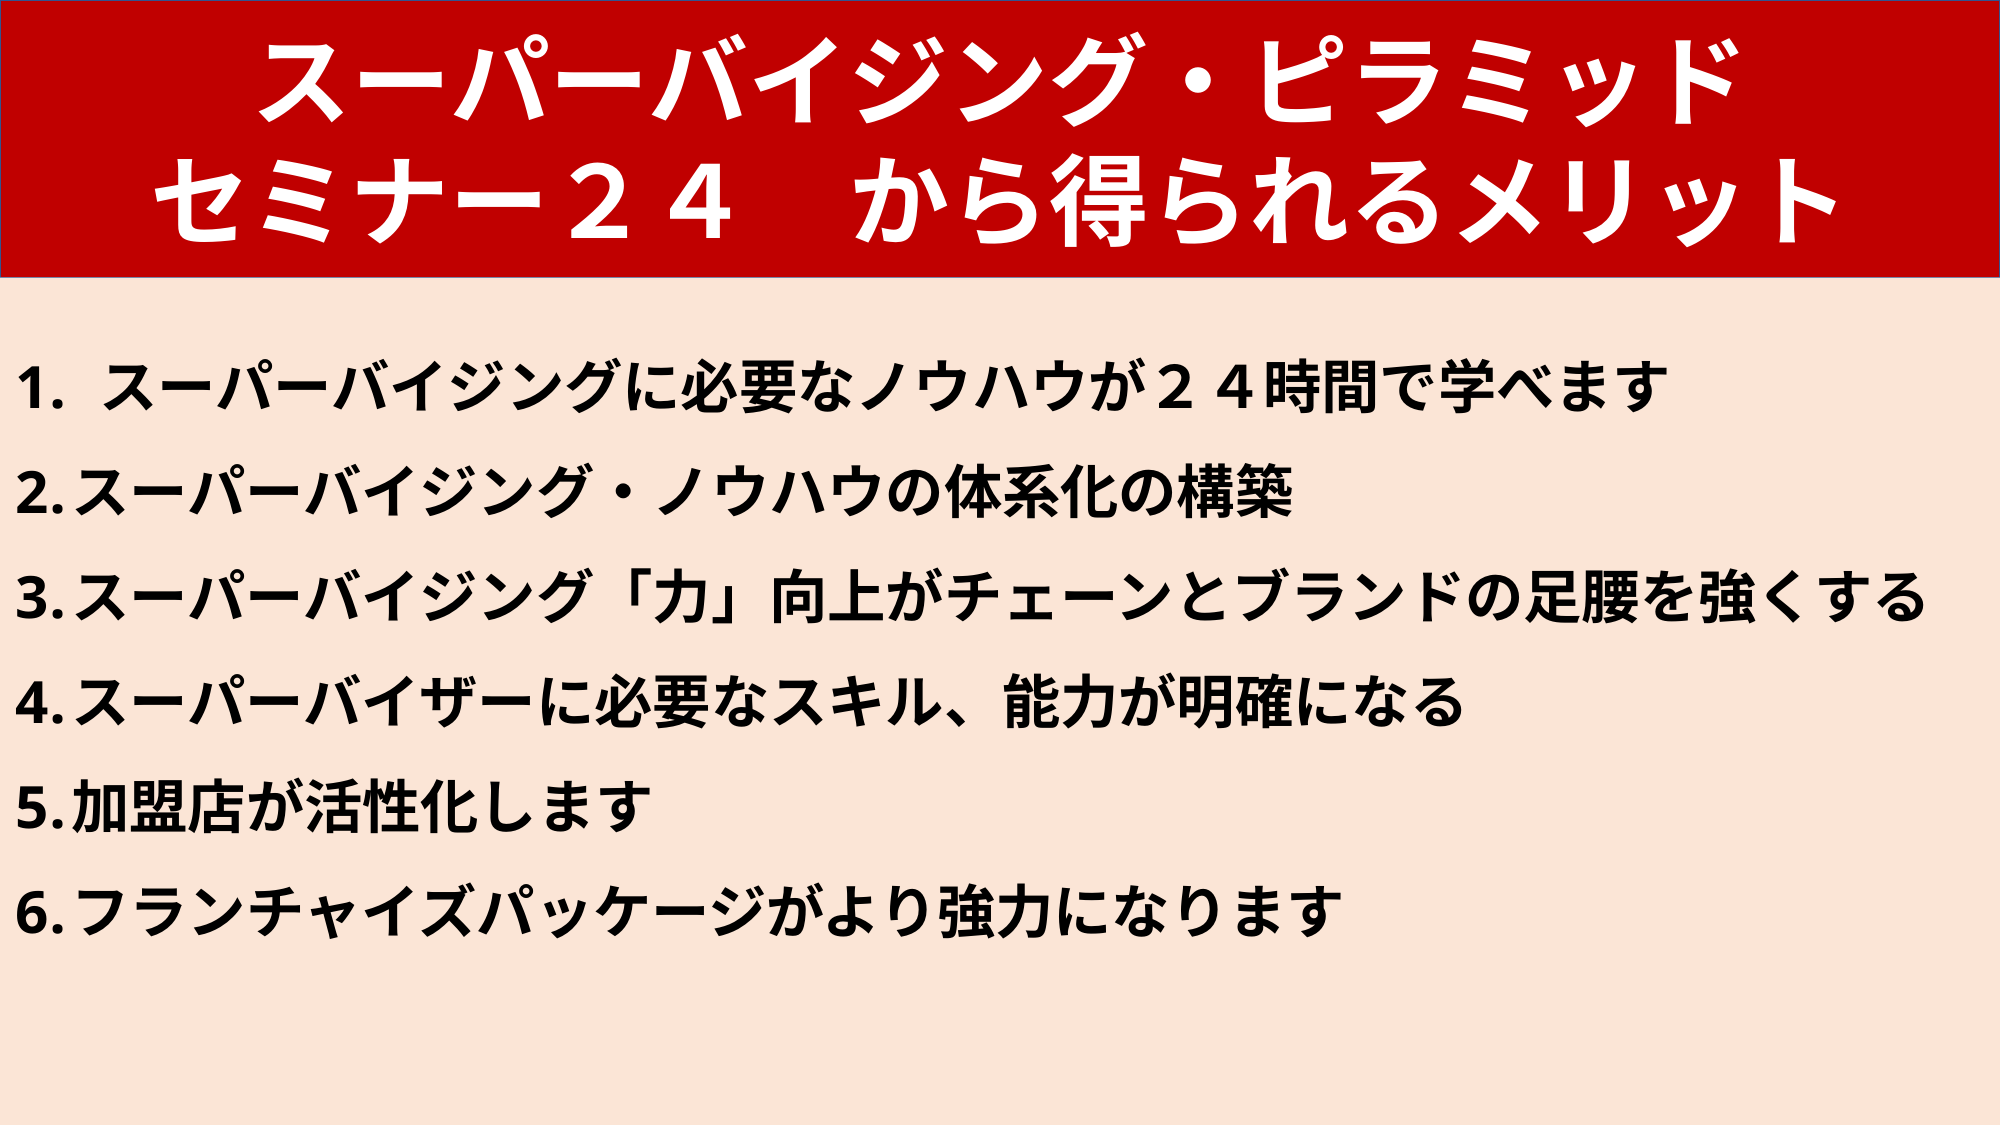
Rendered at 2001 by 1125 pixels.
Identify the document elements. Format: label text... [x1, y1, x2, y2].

text_box スーパーバイジングに必要なノウハウが２４時間で学べます スーパーバイジング・ノウハウの体系化の構築 スーパーバイジング「力」向上がチェーンとブランドの足腰を強くする スーパーバイザーに必要なスキル、能力が明確になる 加盟店が活性化します フランチャイズパッケージがより強力になります [0, 277, 2000, 1125]
text_box スーパーバイジング・ピラミッド セミナー２４ から得られるメリット [0, 0, 2000, 277]
